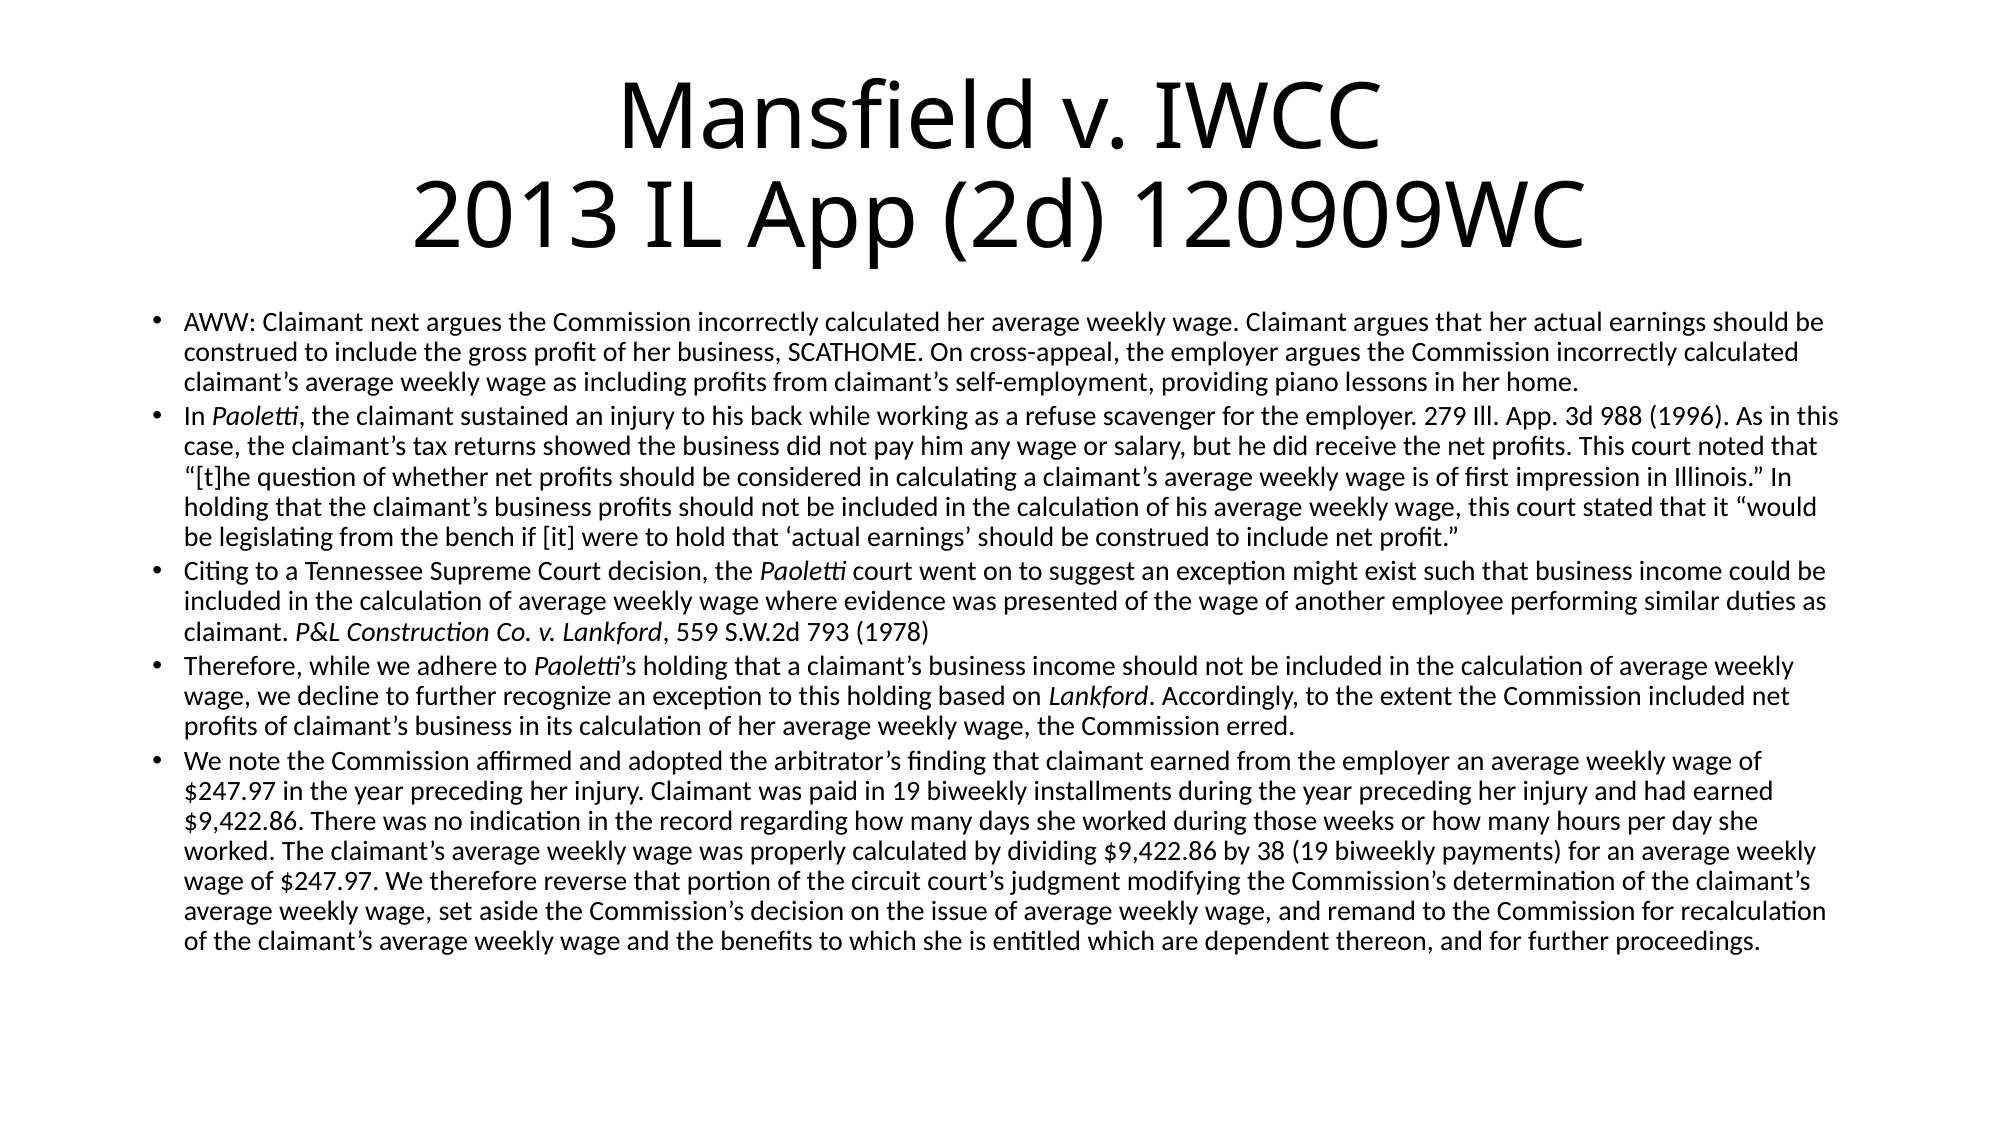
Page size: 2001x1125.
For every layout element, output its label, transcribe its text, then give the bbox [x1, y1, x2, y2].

list AWW: Claimant next argues the Commission incorrectly calculated her average weekly wage. Claimant argues that her actual earnings should be construed to include the gross profit of her business, SCATHOME. On cross-appeal, the employer argues the Commission incorrectly calculated claimant’s average weekly wage as including profits from claimant’s self-employment, providing piano lessons in her home. In Paoletti, the claimant sustained an injury to his back while working as a refuse scavenger for the employer. 279 Ill. App. 3d 988 (1996). As in this case, the claimant’s tax returns showed the business did not pay him any wage or salary, but he did receive the net profits. This court noted that “[t]he question of whether net profits should be considered in calculating a claimant’s average weekly wage is of first impression in Illinois.” In holding that the claimant’s business profits should not be included in the calculation of his average weekly wage, this court stated that it “would be legislating from the bench if [it] were to hold that ‘actual earnings’ should be construed to include net profit.” Citing to a Tennessee Supreme Court decision, the Paoletti court went on to suggest an exception might exist such that business income could be included in the calculation of average weekly wage where evidence was presented of the wage of another employee performing similar duties as claimant. P&L Construction Co. v. Lankford, 559 S.W.2d 793 (1978) Therefore, while we adhere to Paoletti’s holding that a claimant’s business income should not be included in the calculation of average weekly wage, we decline to further recognize an exception to this holding based on Lankford. Accordingly, to the extent the Commission included net profits of claimant’s business in its calculation of her average weekly wage, the Commission erred. We note the Commission affirmed and adopted the arbitrator’s finding that claimant earned from the employer an average weekly wage of $247.97 in the year preceding her injury. Claimant was paid in 19 biweekly installments during the year preceding her injury and had earned $9,422.86. There was no indication in the record regarding how many days she worked during those weeks or how many hours per day she worked. The claimant’s average weekly wage was properly calculated by dividing $9,422.86 by 38 (19 biweekly payments) for an average weekly wage of $247.97. We therefore reverse that portion of the circuit court’s judgment modifying the Commission’s determination of the claimant’s average weekly wage, set aside the Commission’s decision on the issue of average weekly wage, and remand to the Commission for recalculation of the claimant’s average weekly wage and the benefits to which she is entitled which are dependent thereon, and for further proceedings. [137, 299, 1863, 1014]
title Mansfield v. IWCC 2013 IL App (2d) 120909WC [137, 59, 1863, 278]
